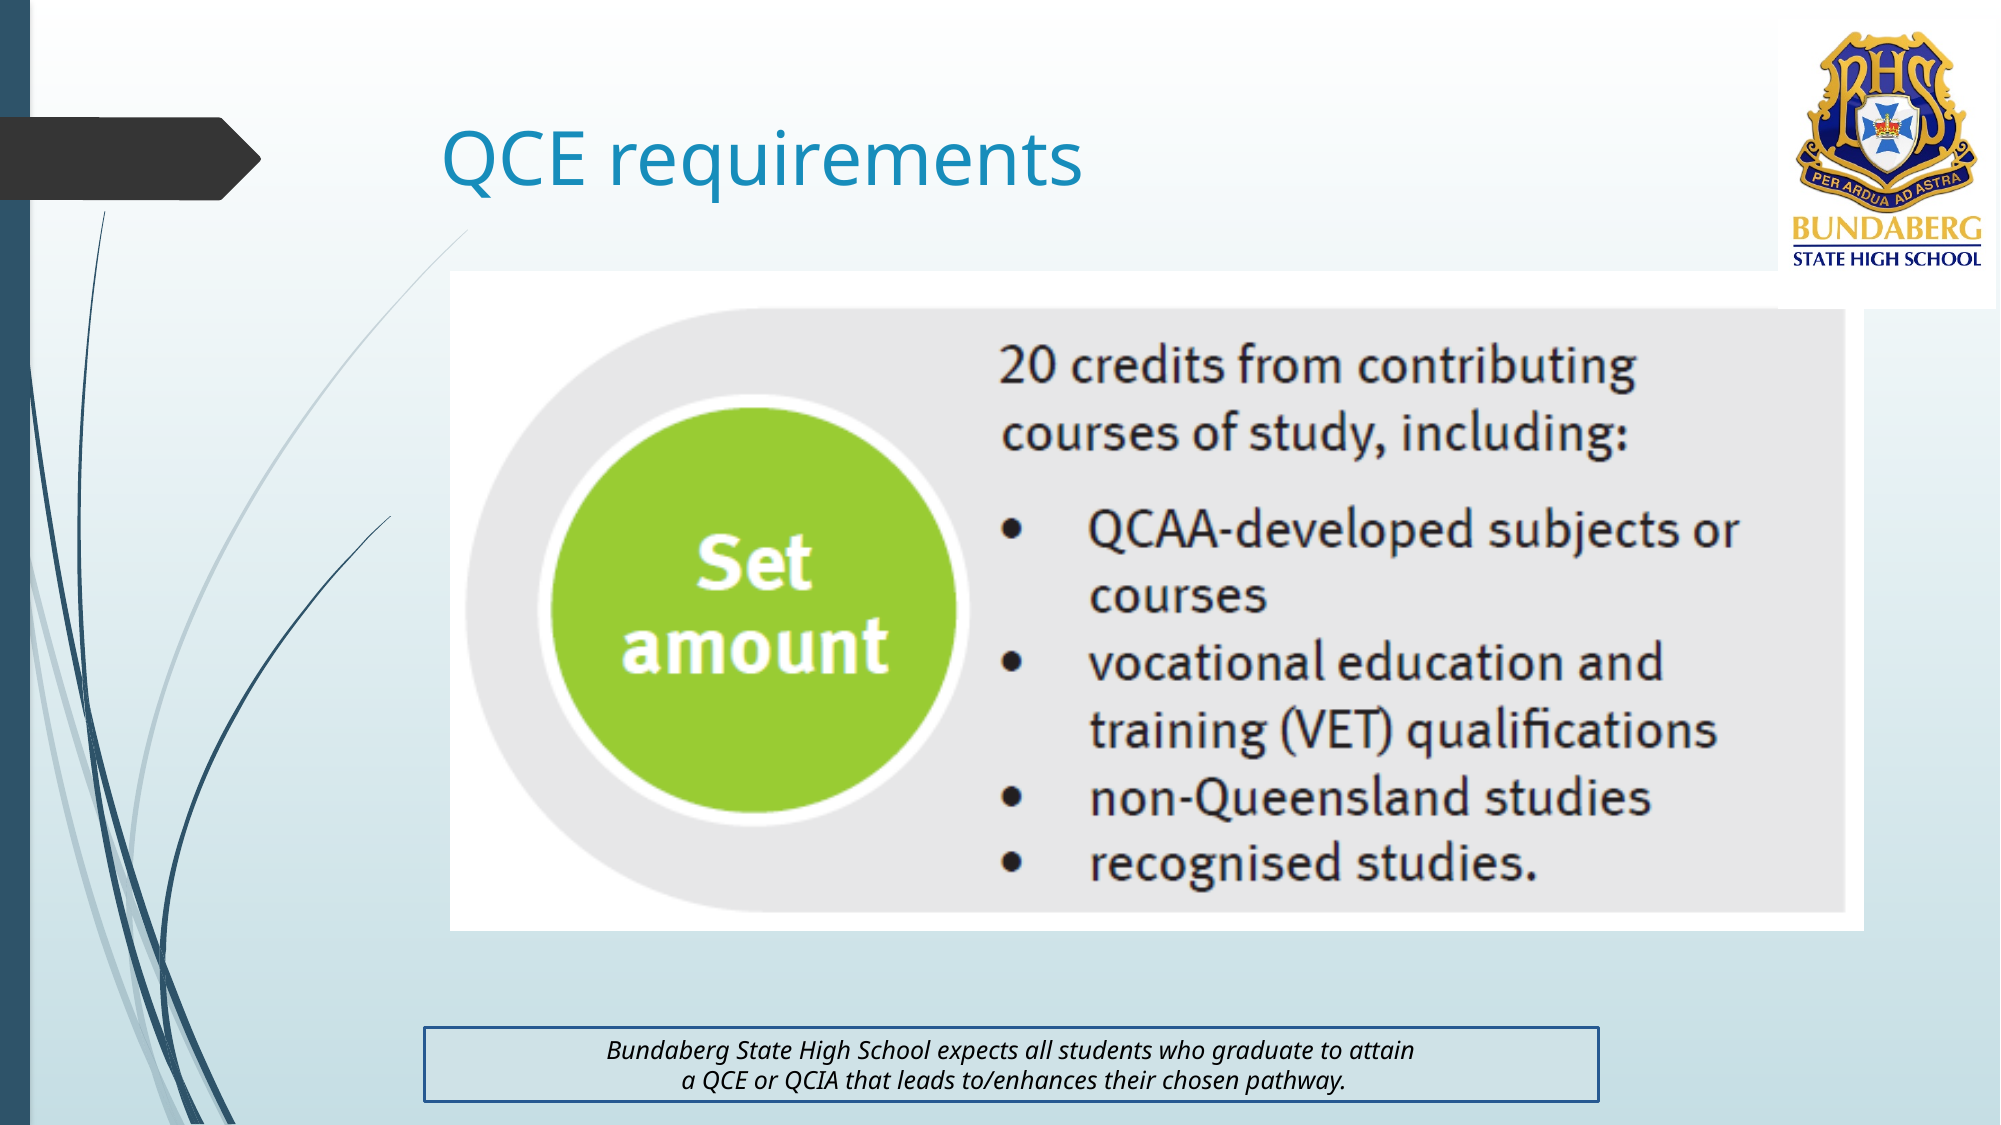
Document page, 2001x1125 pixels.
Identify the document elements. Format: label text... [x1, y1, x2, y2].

picture [450, 19, 1997, 931]
title QCE requirements [425, 102, 1773, 313]
text_box Bundaberg State High School expects all students who graduate to attain a QCE or QCIA that leads to/enhances their chosen pathway. [423, 1026, 1600, 1103]
